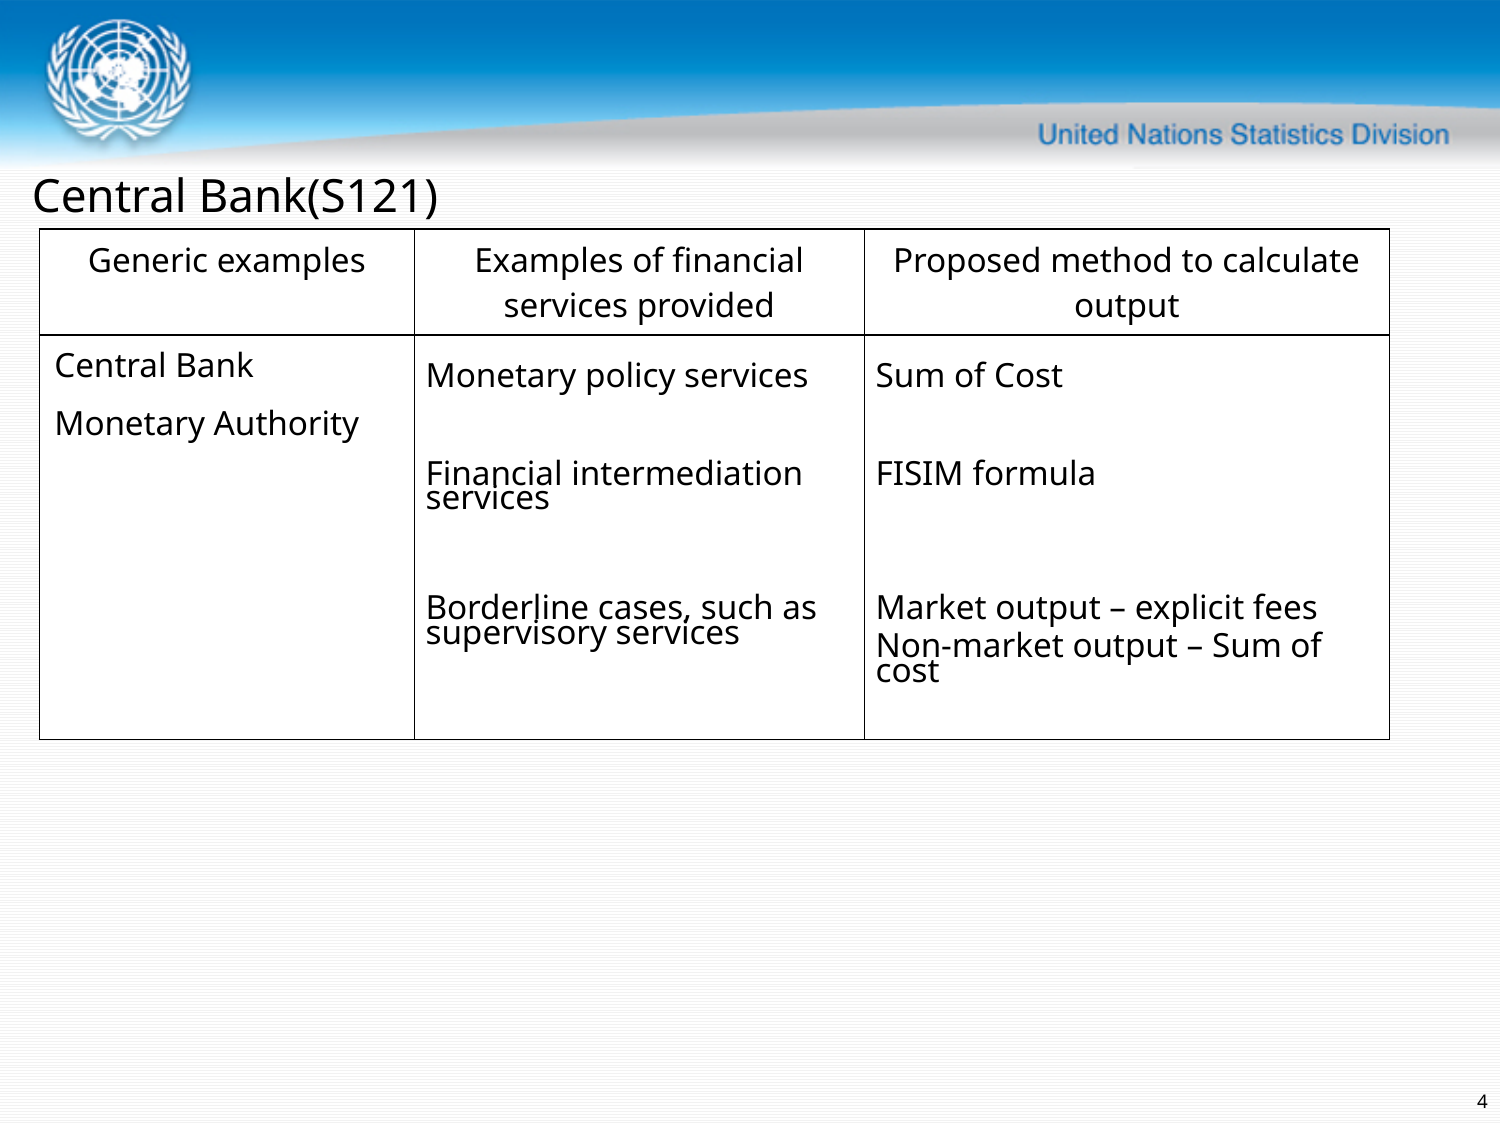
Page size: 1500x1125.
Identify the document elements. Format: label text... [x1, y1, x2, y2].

table_cell Borderline cases, such as supervisory services [415, 605, 864, 739]
table_header Generic examples [40, 230, 414, 334]
list Central Bank(S121) [16, 158, 1500, 1063]
table_header Examples of financial services provided [415, 230, 864, 334]
table_cell Monetary policy services [415, 336, 864, 470]
picture [0, 1, 1500, 169]
table_cell Market output – explicit fees Non-market output – Sum of cost [865, 605, 1389, 739]
slide_number 4 [1152, 1072, 1500, 1125]
table_cell Financial intermediation services [415, 470, 864, 605]
table_cell FISIM formula [865, 470, 1389, 605]
table_header Proposed method to calculate output [865, 230, 1389, 334]
table_cell Sum of Cost [865, 336, 1389, 470]
table_cell Central Bank Monetary Authority [40, 336, 414, 739]
